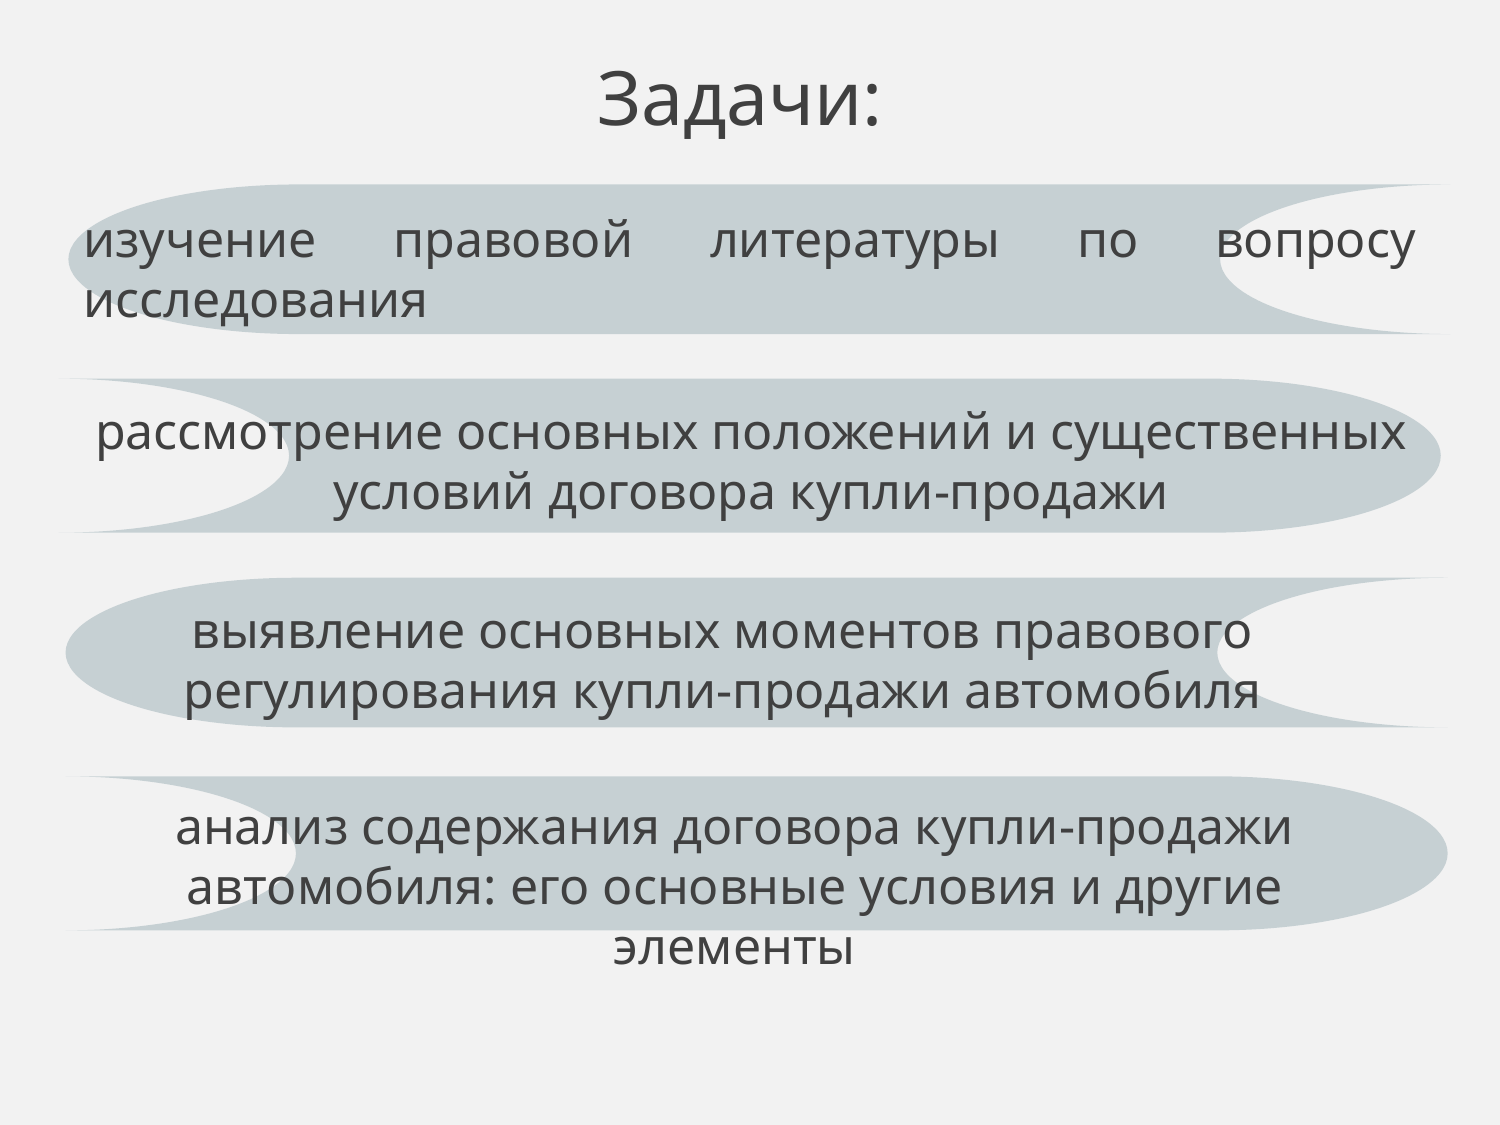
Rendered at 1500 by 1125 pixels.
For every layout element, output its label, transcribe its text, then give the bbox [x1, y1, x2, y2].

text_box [53, 776, 1448, 931]
text_box Задачи: [68, 42, 1412, 148]
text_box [41, 577, 1448, 728]
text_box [58, 378, 1441, 533]
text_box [68, 184, 1451, 335]
